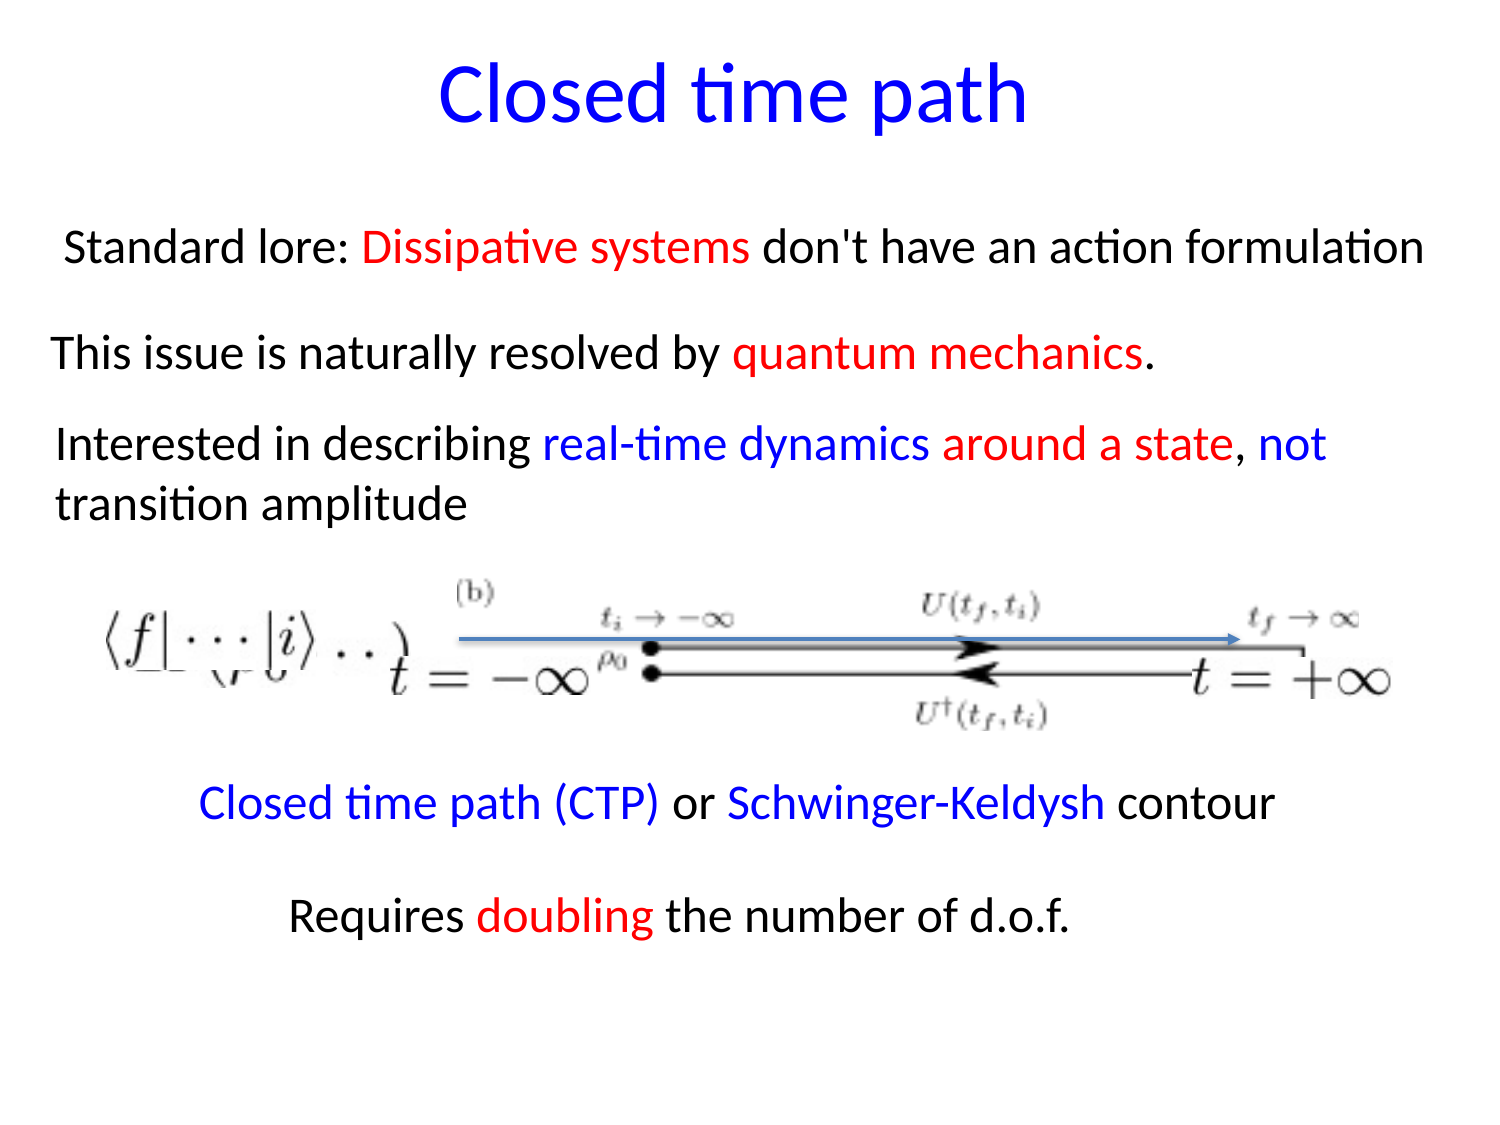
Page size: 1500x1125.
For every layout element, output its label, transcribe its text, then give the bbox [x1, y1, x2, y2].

text_box Standard lore: Dissipative systems don't have an action formulation [48, 206, 1441, 281]
title Closed time path [75, 29, 1414, 148]
picture [456, 700, 1360, 732]
picture [456, 577, 1360, 608]
text_box Requires doubling the number of d.o.f. [273, 874, 1098, 950]
text_box Closed time path (CTP) or Schwinger-Keldysh contour [184, 762, 1292, 838]
text_box Interested in describing real-time dynamics around a state, not transition amplitude [40, 403, 1367, 539]
text_box This issue is naturally resolved by quantum mechanics. [35, 311, 1172, 387]
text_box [106, 608, 1393, 700]
